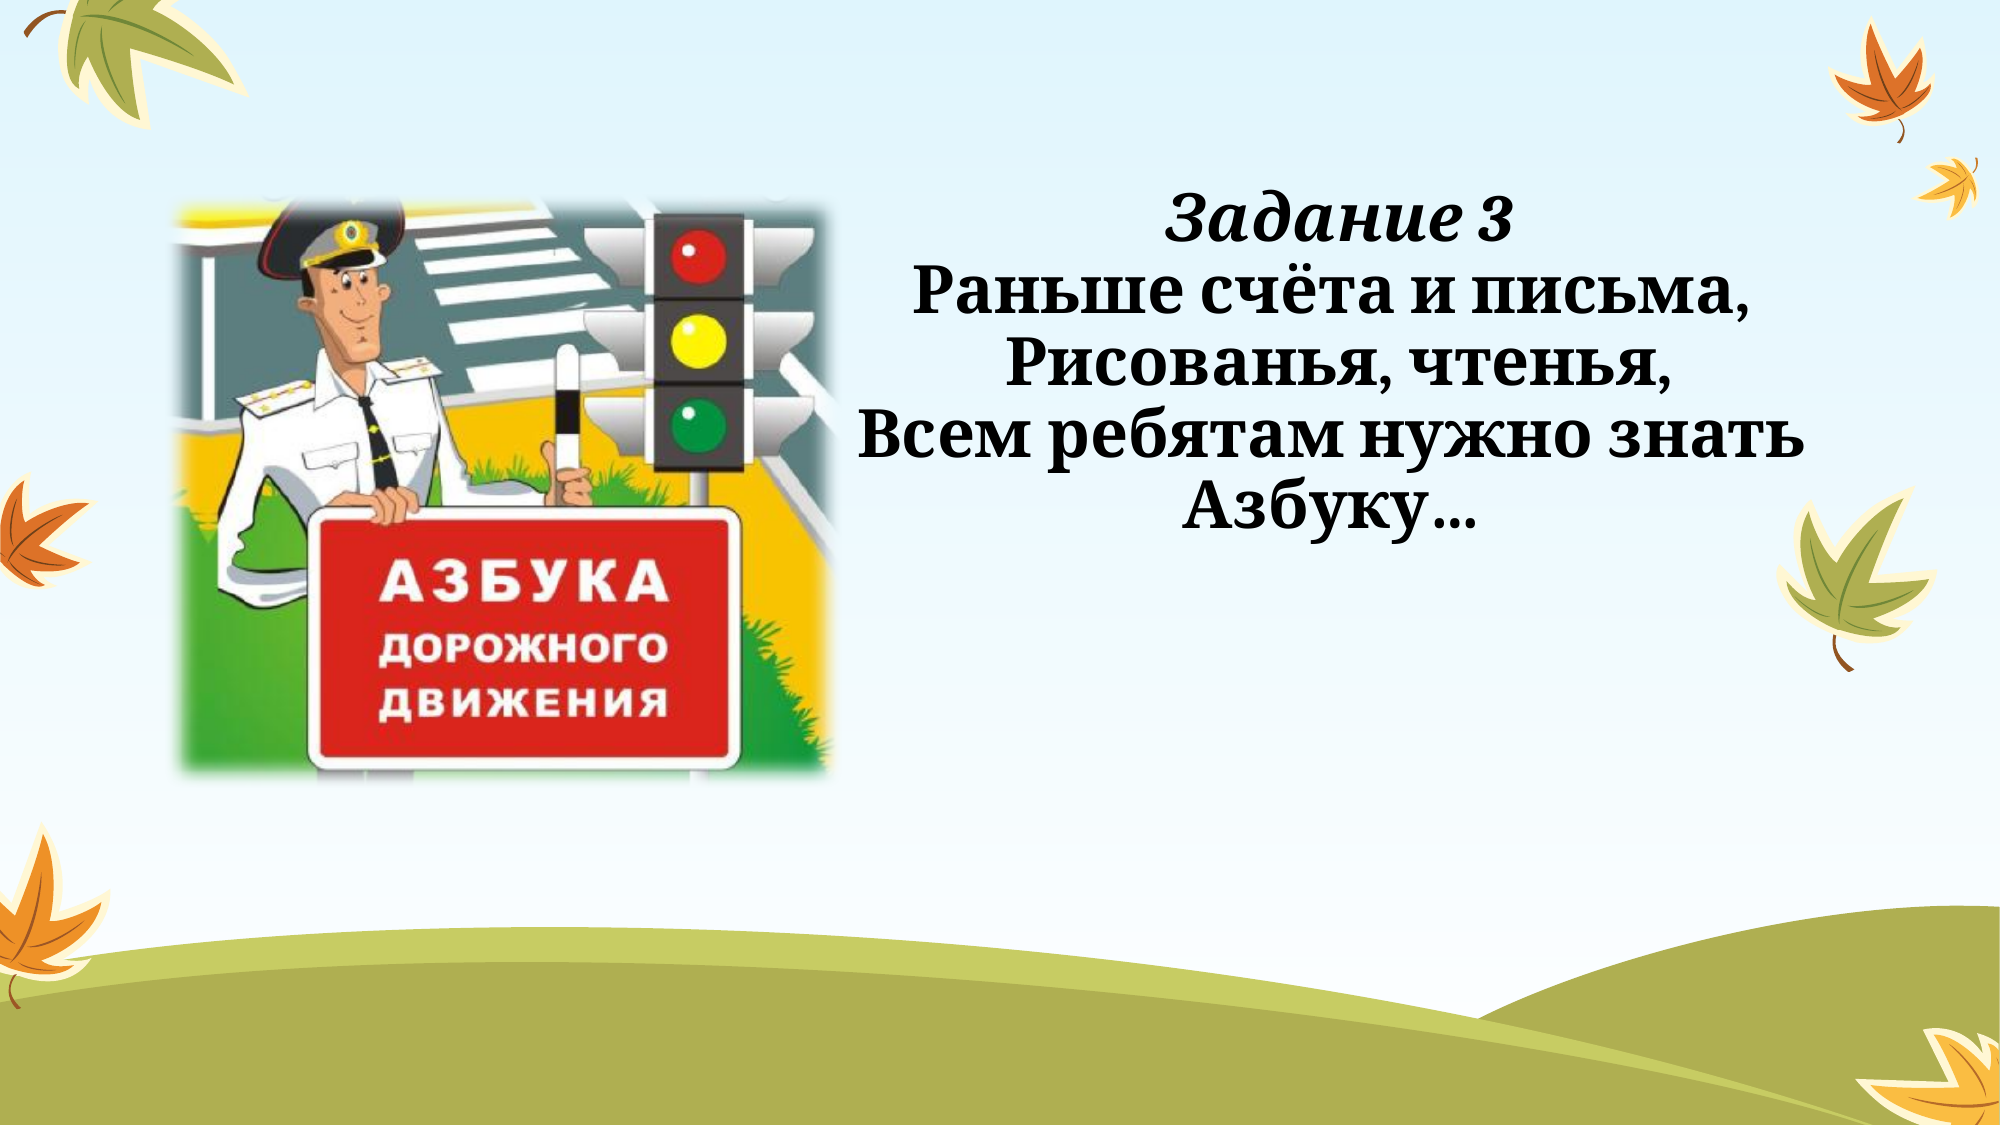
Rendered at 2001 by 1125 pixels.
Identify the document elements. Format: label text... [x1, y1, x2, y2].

picture [164, 193, 843, 789]
title Задание 3 Раньше счёта и письма, Рисованья, чтенья, Всем ребятам нужно знать Азбуку… [847, 243, 1879, 631]
